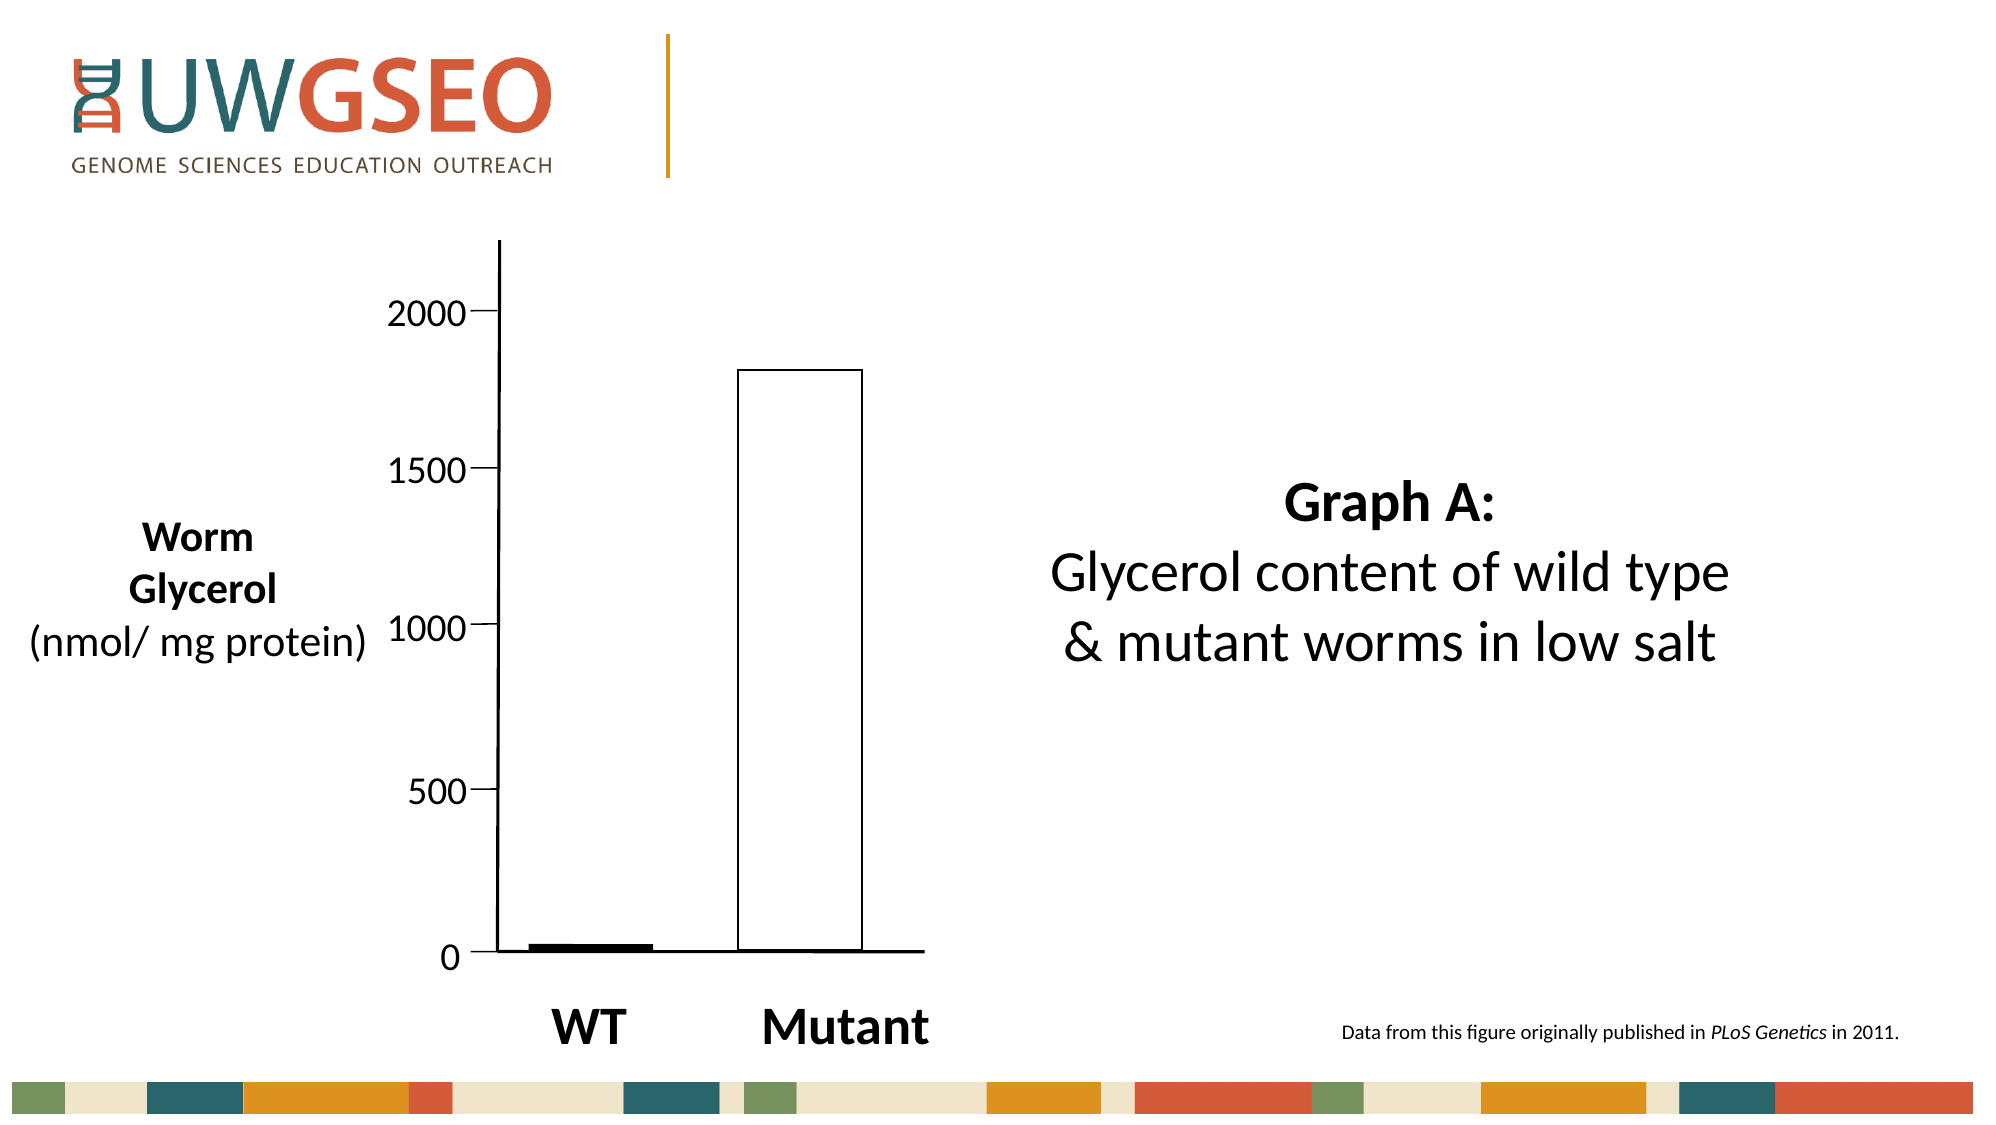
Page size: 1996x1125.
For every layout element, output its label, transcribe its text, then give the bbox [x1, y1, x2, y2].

text_box Data from this figure originally published in PLoS Genetics in 2011. [1326, 1011, 1973, 1063]
text_box Graph A: Glycerol content of wild type & mutant worms in low salt [1025, 455, 1756, 566]
picture [960, 1082, 1973, 1114]
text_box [12, 240, 960, 1114]
picture [72, 57, 551, 173]
